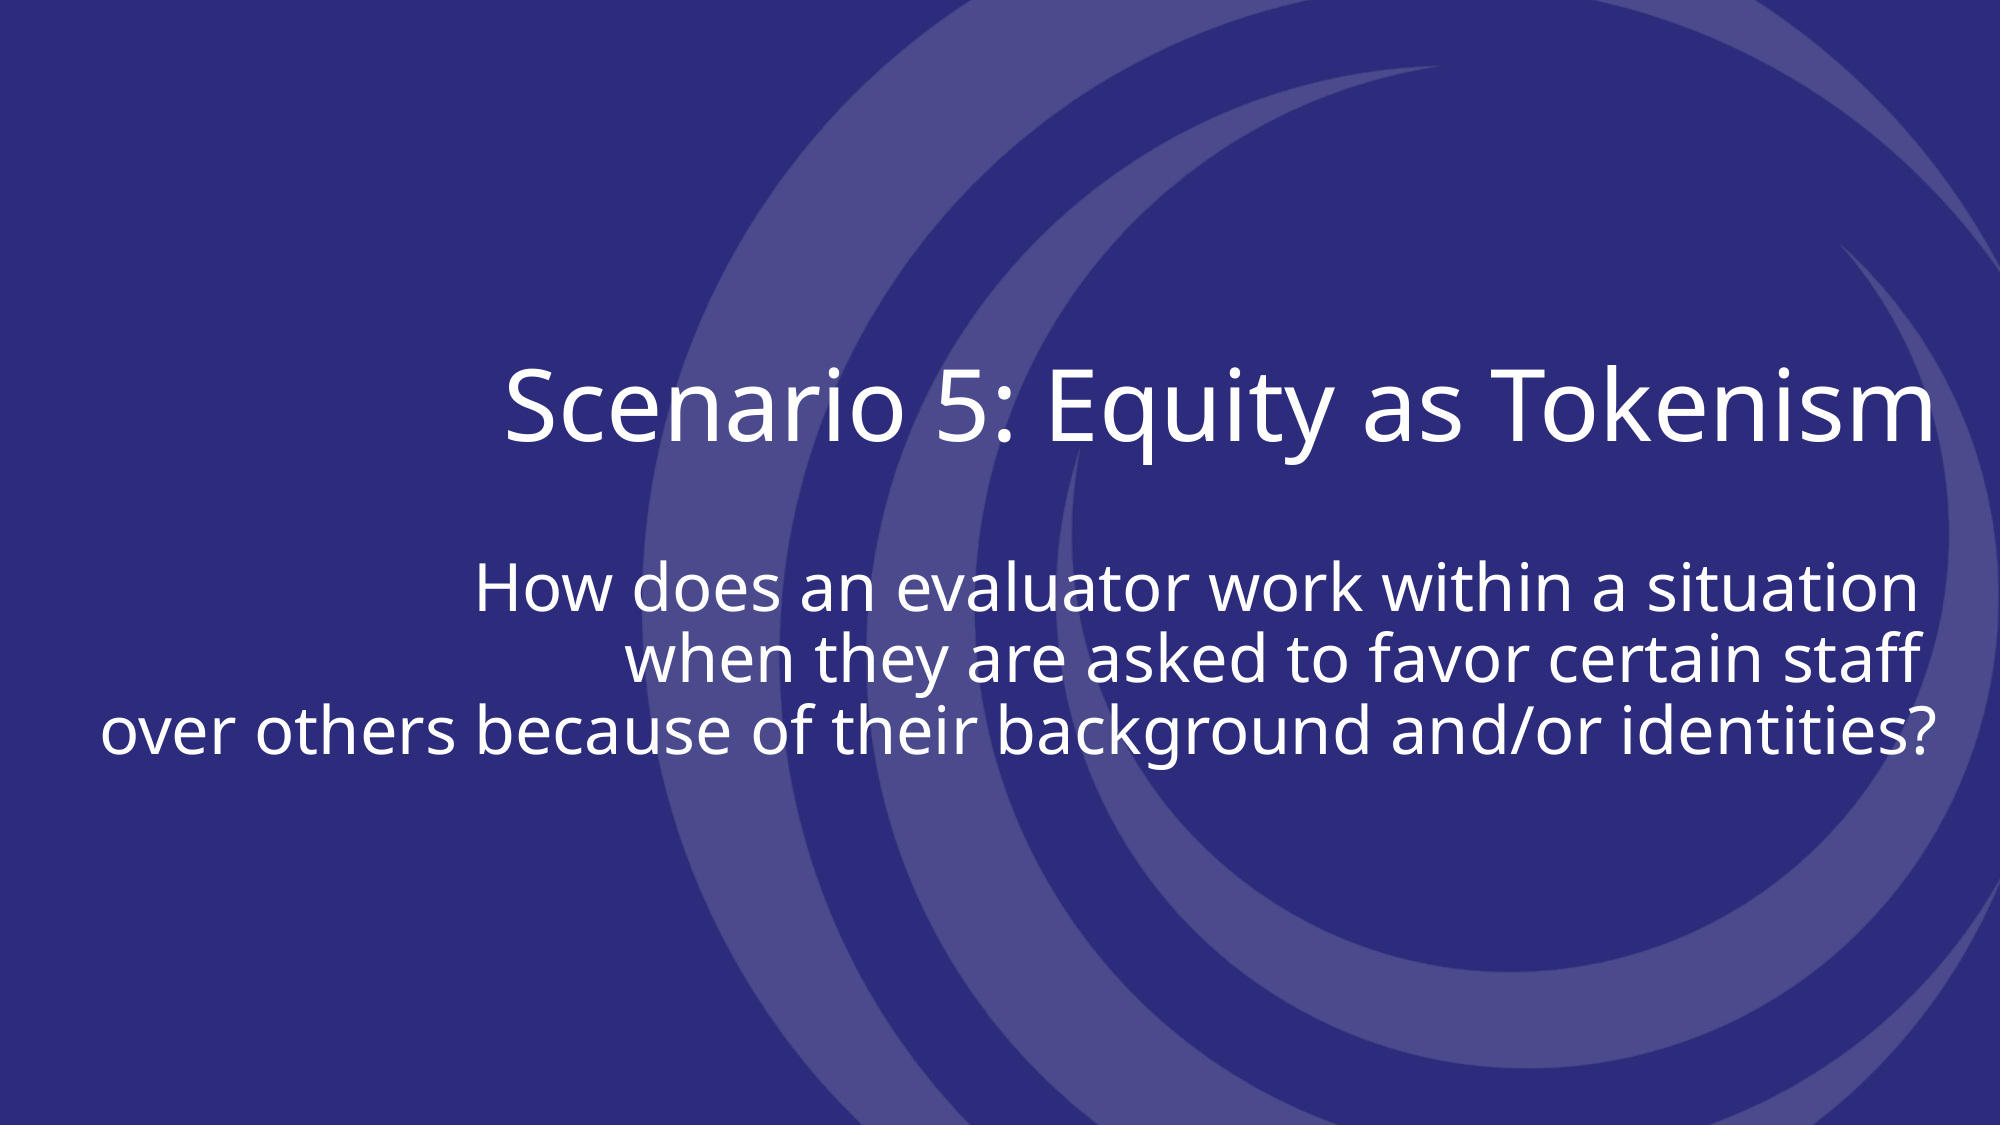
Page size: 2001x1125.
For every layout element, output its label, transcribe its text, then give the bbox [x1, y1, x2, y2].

picture [642, 0, 2001, 1125]
text_box Scenario 5: Equity as Tokenism How does an evaluator work within a situation when they are asked to favor certain staff over others because of their background and/or identities? [0, 459, 1956, 666]
